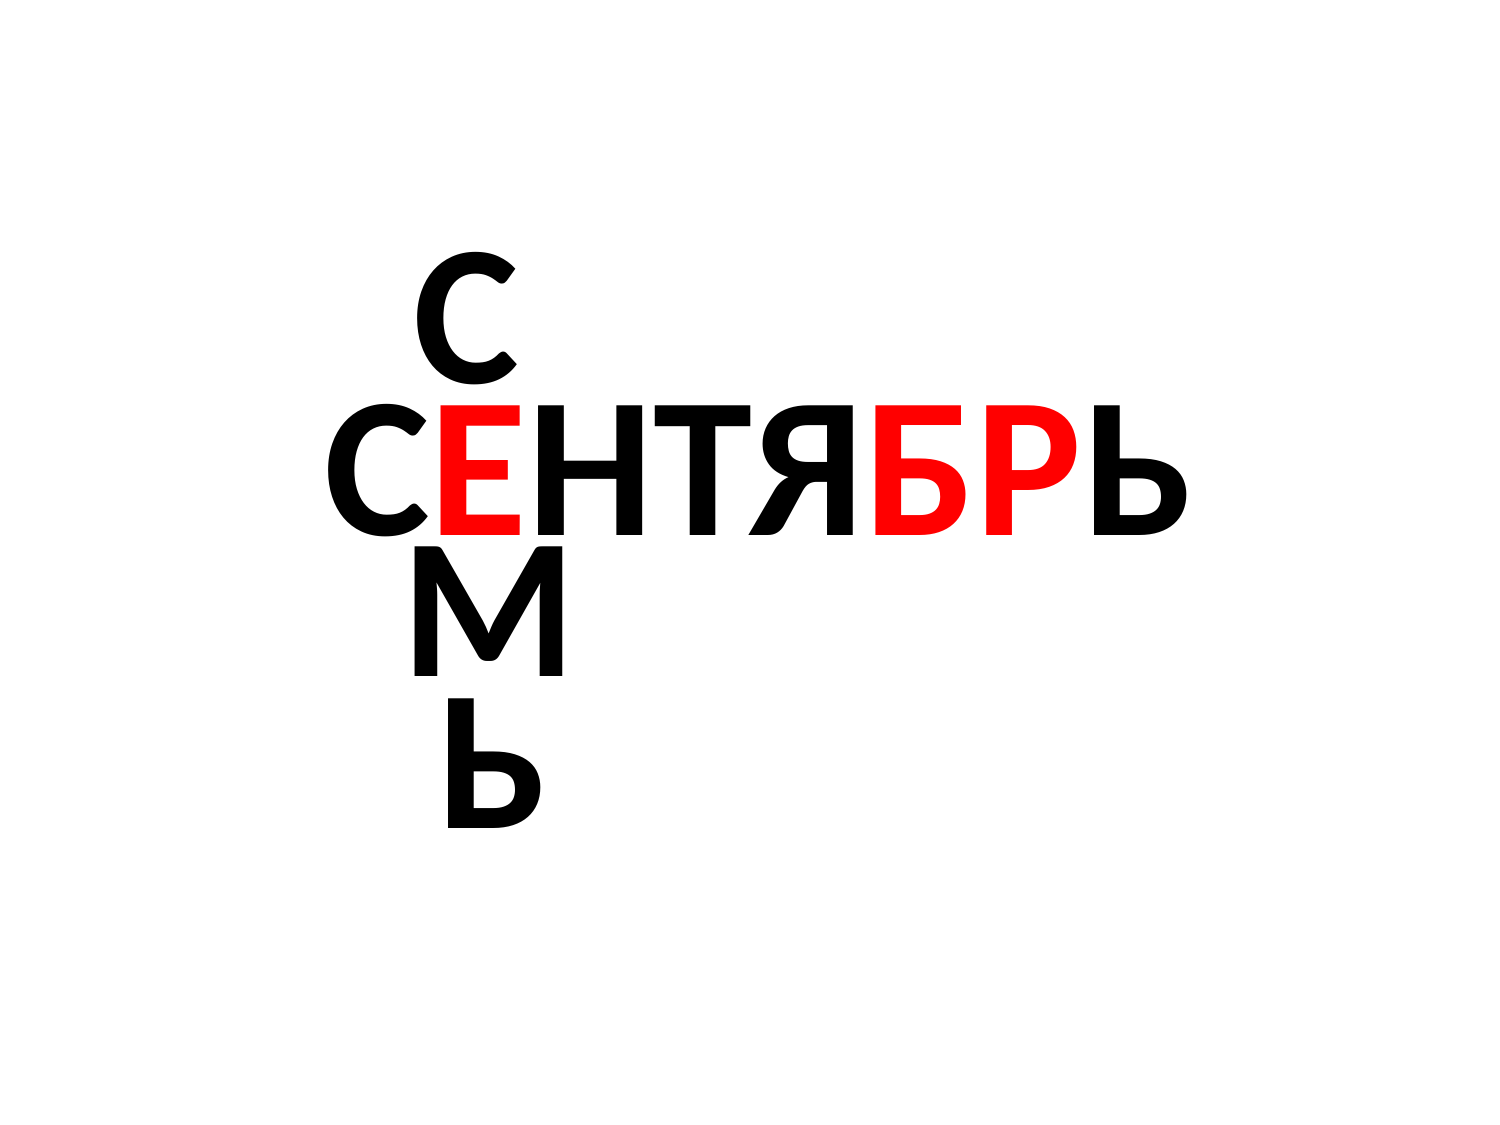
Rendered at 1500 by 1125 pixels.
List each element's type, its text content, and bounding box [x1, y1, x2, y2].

text_box СЕНТЯБРЬ [309, 328, 1209, 583]
text_box Ь [421, 621, 623, 876]
text_box М [386, 468, 664, 724]
text_box С [398, 175, 618, 431]
